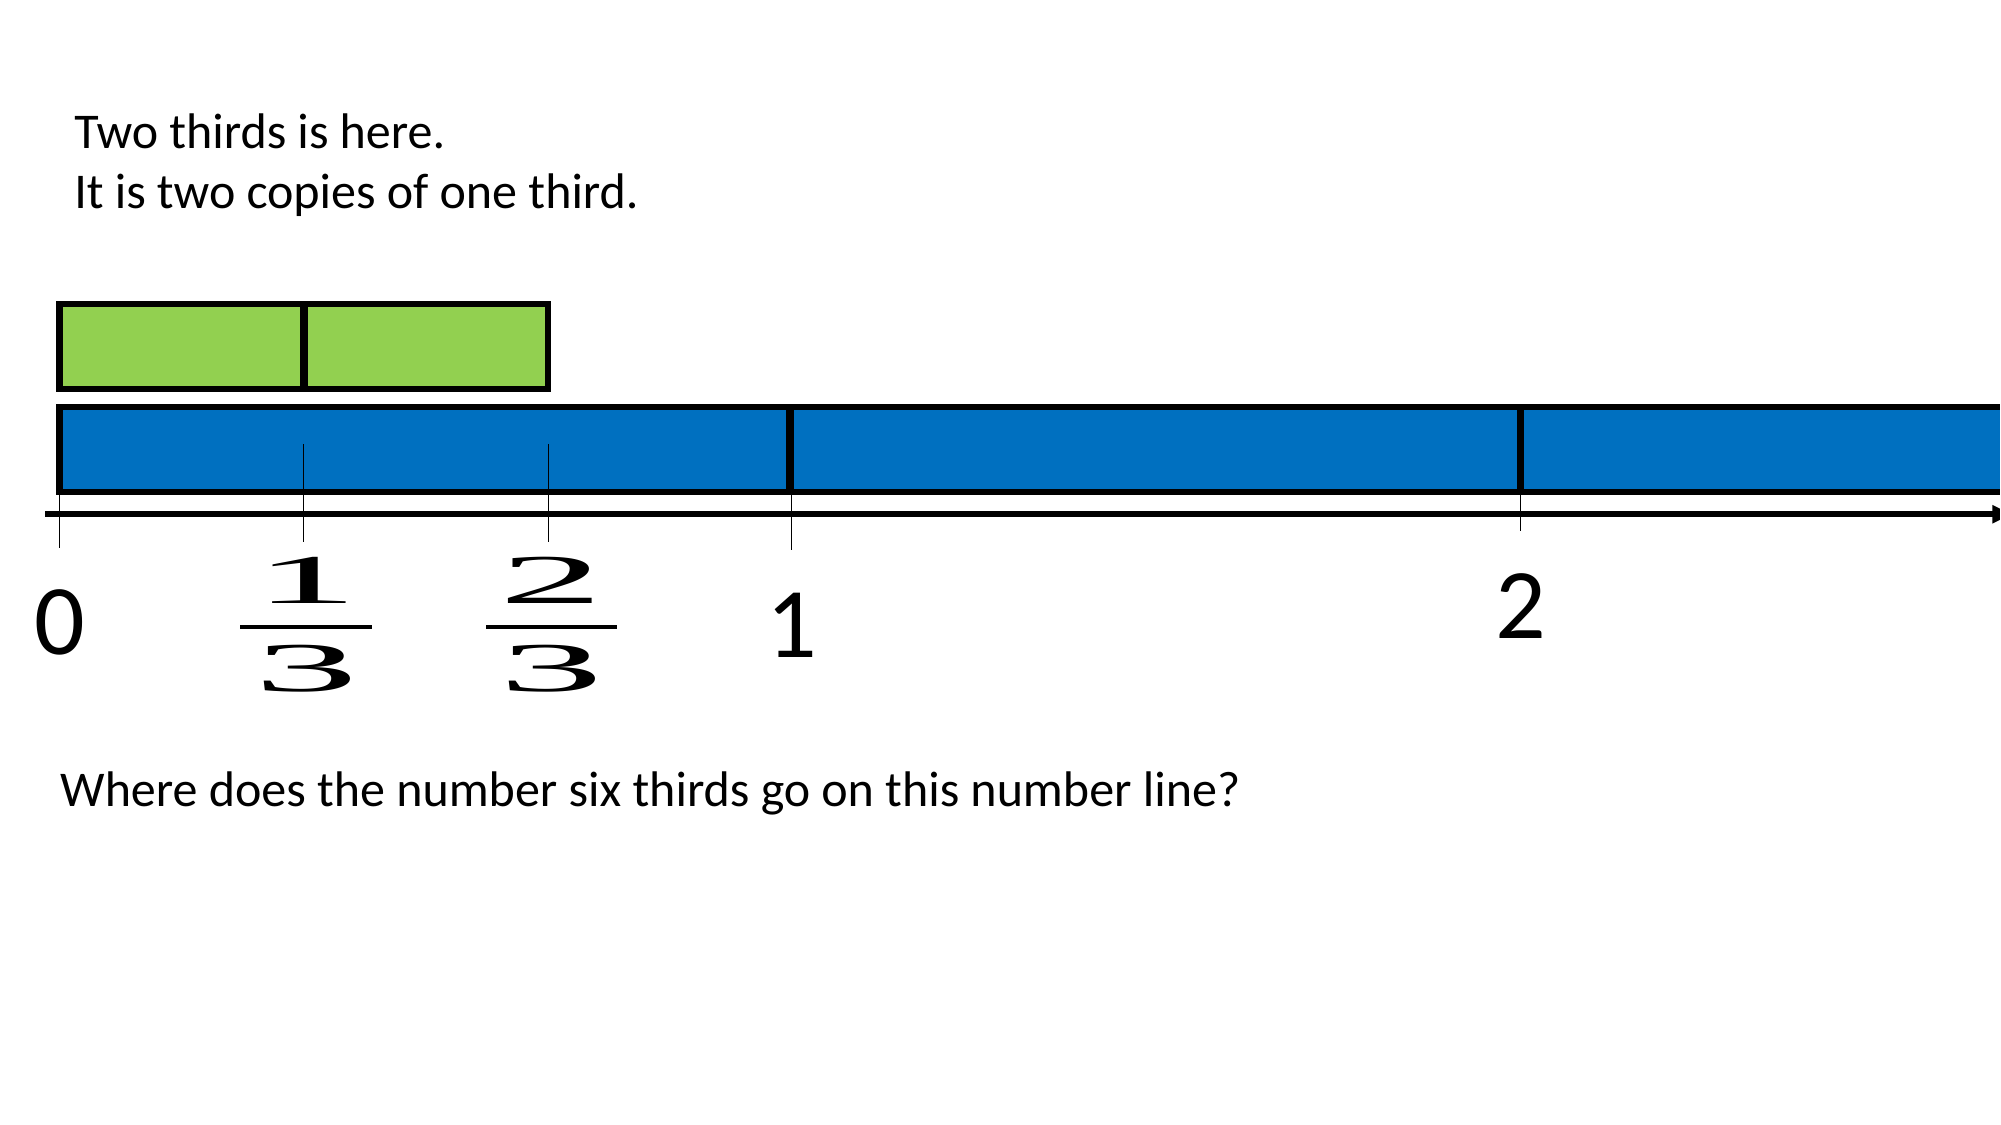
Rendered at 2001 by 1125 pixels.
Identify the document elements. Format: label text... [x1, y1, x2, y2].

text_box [472, 443, 625, 709]
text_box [0, 449, 136, 684]
text_box [790, 406, 1520, 493]
text_box Where does the number six thirds go on this number line? [45, 749, 1735, 824]
text_box [58, 406, 790, 493]
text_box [227, 443, 380, 709]
text_box Two thirds is here. It is two copies of one third. [59, 91, 1749, 226]
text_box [715, 452, 868, 687]
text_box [1444, 433, 1598, 668]
text_box [1520, 406, 2000, 493]
text_box [303, 303, 549, 390]
text_box [58, 303, 303, 390]
